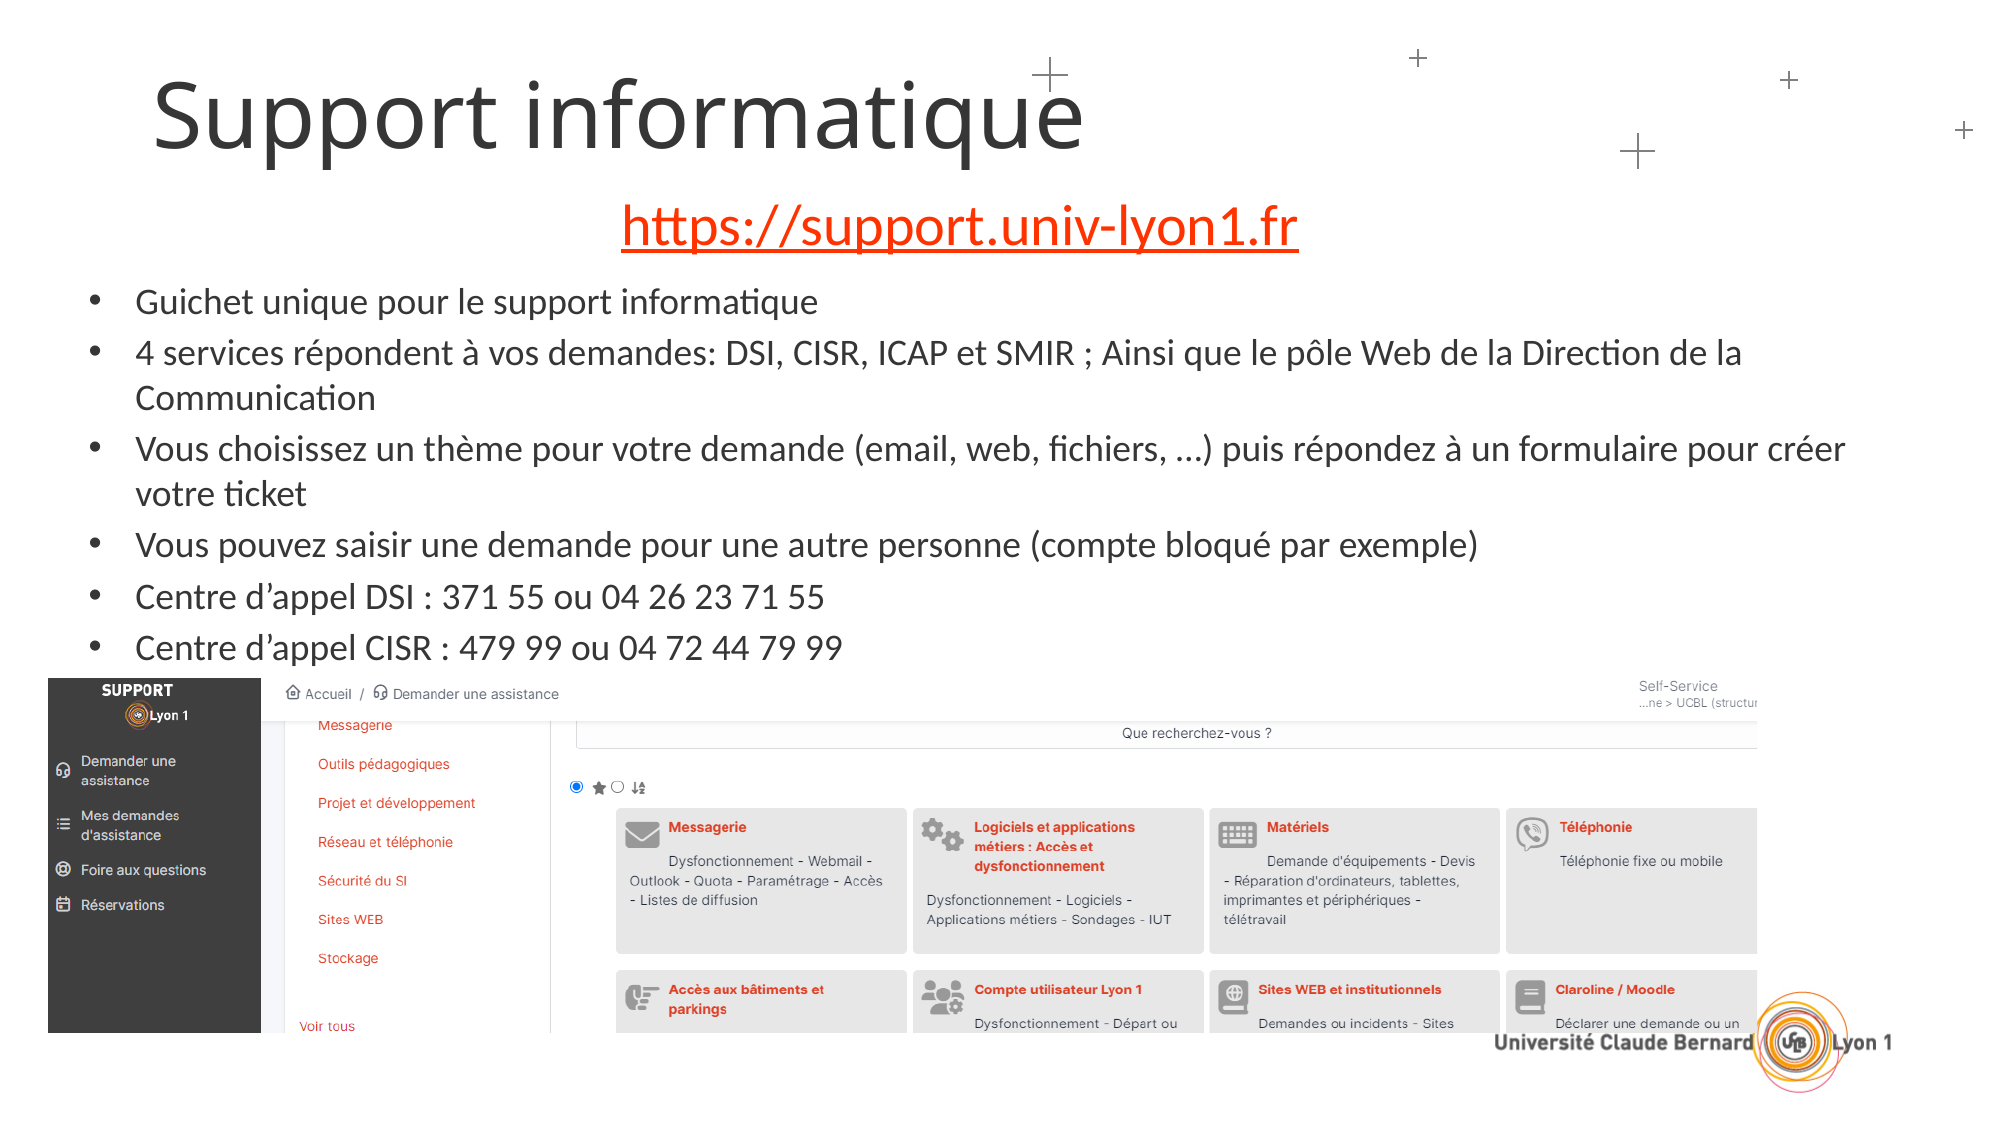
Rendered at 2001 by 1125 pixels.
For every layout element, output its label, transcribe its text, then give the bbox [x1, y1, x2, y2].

title Support informatique [137, 59, 1863, 178]
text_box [1032, 49, 1973, 169]
picture [48, 678, 1903, 1110]
text_box https://support.univ-lyon1.fr [527, 179, 1393, 264]
text_box Guichet unique pour le support informatique 4 services répondent à vos demandes: DSI, CISR, ICAP et SMIR ; Ainsi que le pôle Web de la Direction de la Communication Vous choisissez un thème pour votre demande (email, web, fichiers, …) puis répondez à un formulaire pour créer votre ticket Vous pouvez saisir une demande pour une autre personne (compte bloqué par exemple) Centre d’appel DSI : 371 55 ou 04 26 23 71 55 Centre d’appel CISR : 479 99 ou 04 72 44 79 99 [73, 269, 1898, 676]
